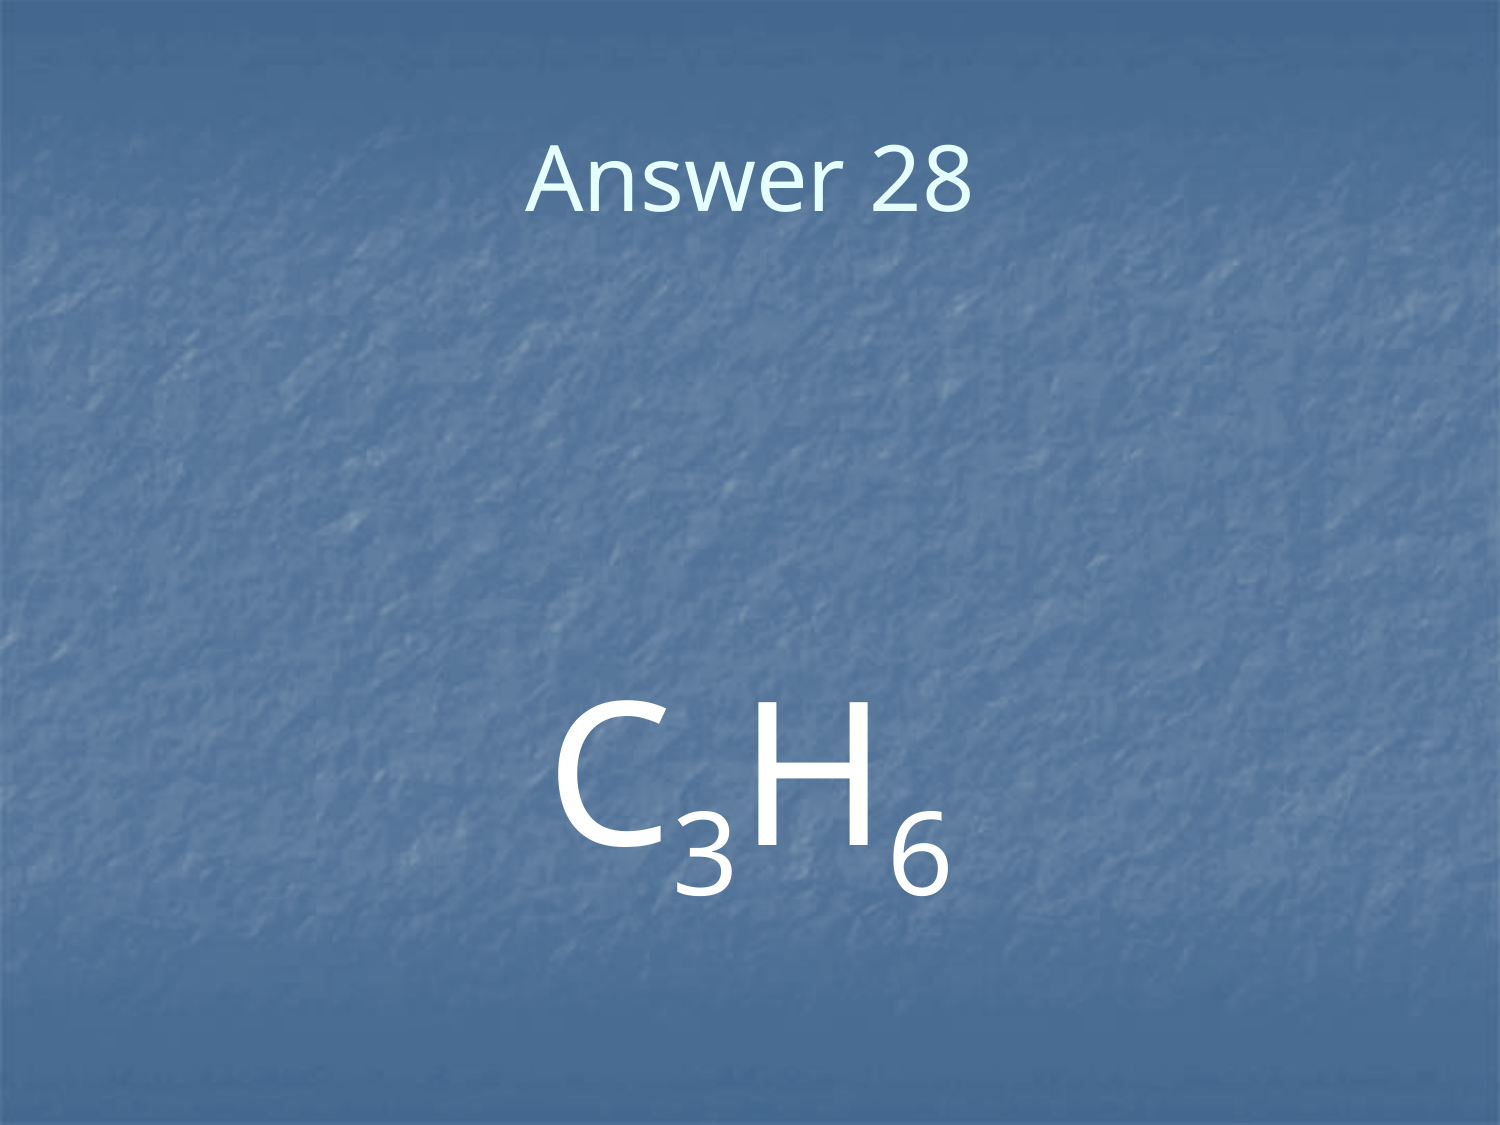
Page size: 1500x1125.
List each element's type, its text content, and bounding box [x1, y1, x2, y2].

list C3H6 [75, 324, 1425, 1000]
title Answer 28 [75, 62, 1425, 288]
